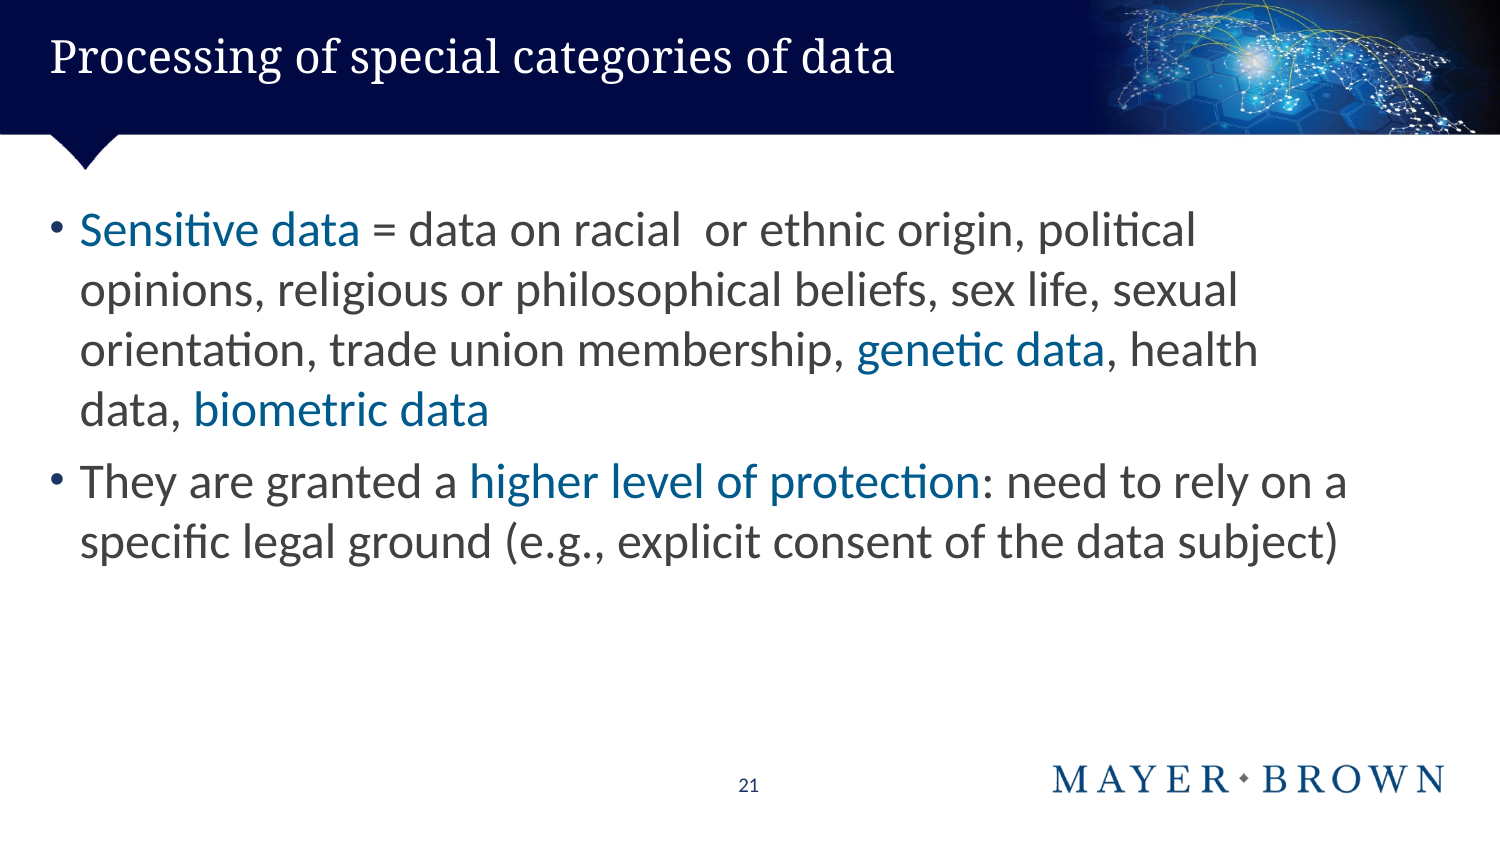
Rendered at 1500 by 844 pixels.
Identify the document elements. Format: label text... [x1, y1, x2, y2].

title Processing of special categories of data [49, 28, 1112, 128]
picture [1026, 737, 1472, 820]
slide_number 21 [673, 774, 824, 795]
list Sensitive data = data on racial or ethnic origin, political opinions, religious or philosophical beliefs, sex life, sexual orientation, trade union membership, genetic data, health data, biometric data They are granted a higher level of protection: need to rely on a specific legal ground (e.g., explicit consent of the data subject) [49, 196, 1361, 758]
picture [0, 0, 1500, 170]
